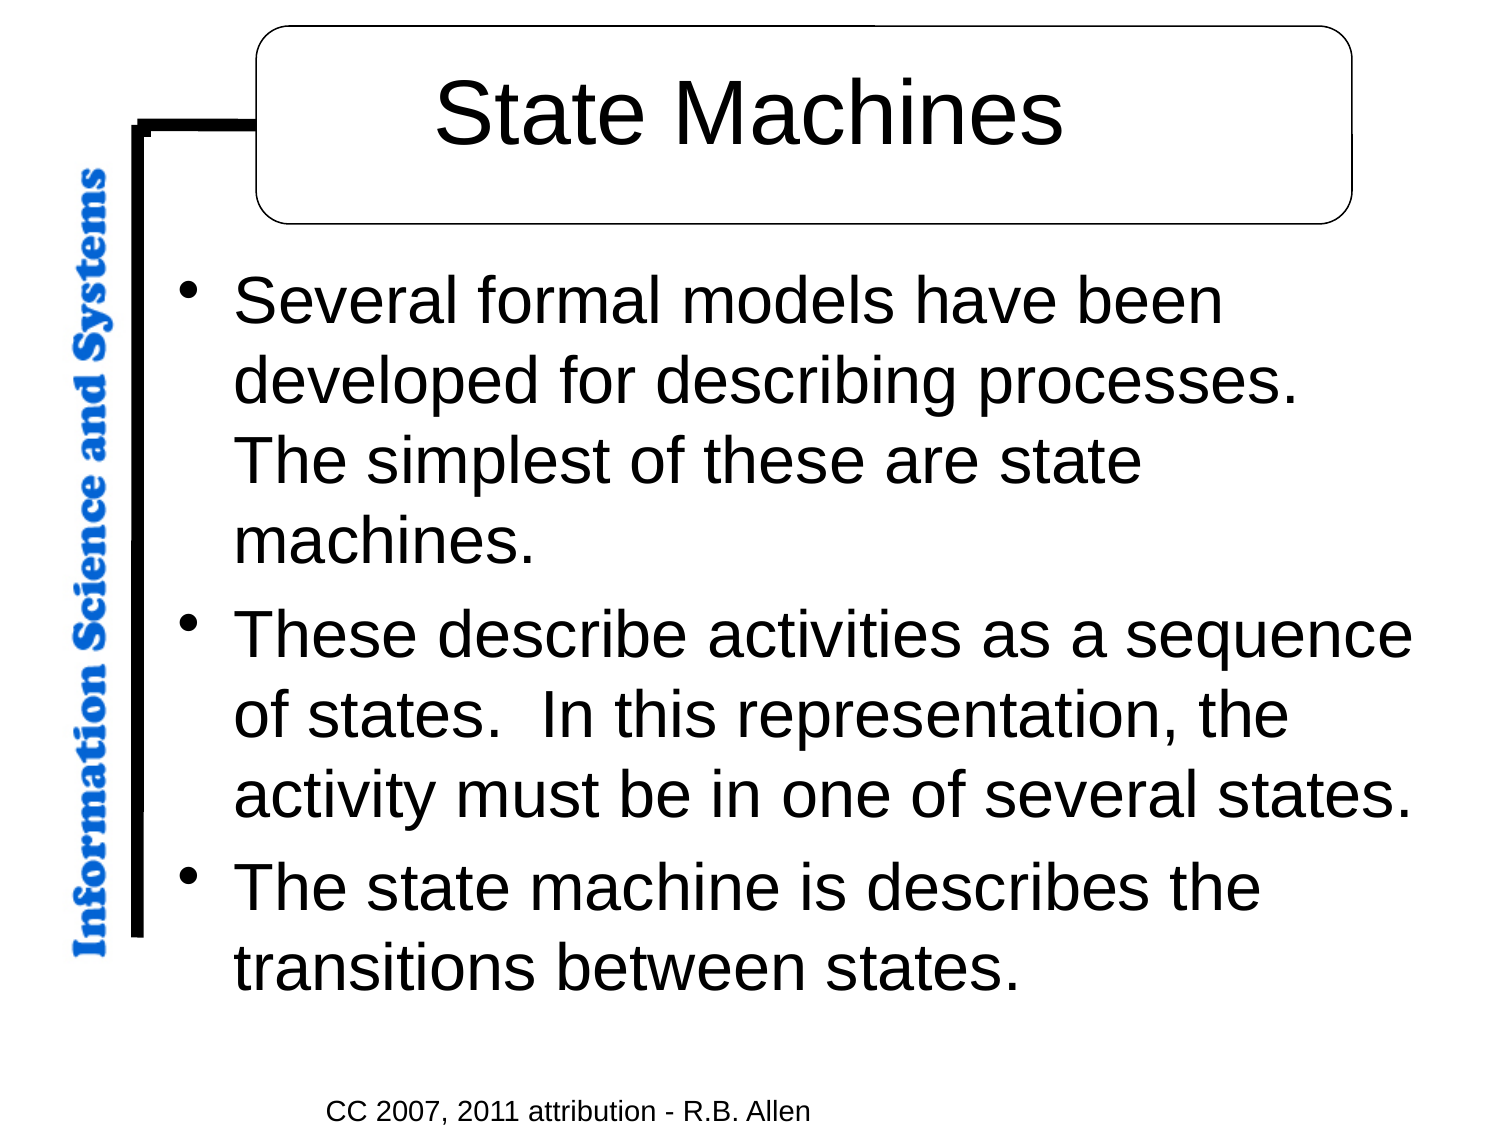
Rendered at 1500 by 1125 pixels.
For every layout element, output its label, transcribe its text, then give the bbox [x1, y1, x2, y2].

list Several formal models have been developed for describing processes. The simplest of these are state machines. These describe activities as a sequence of states. In this representation, the activity must be in one of several states. The state machine is describes the transitions between states. [162, 249, 1463, 1050]
picture [50, 137, 157, 996]
footer CC 2007, 2011 attribution - R.B. Allen [149, 1084, 988, 1125]
title State Machines [75, 45, 1425, 233]
